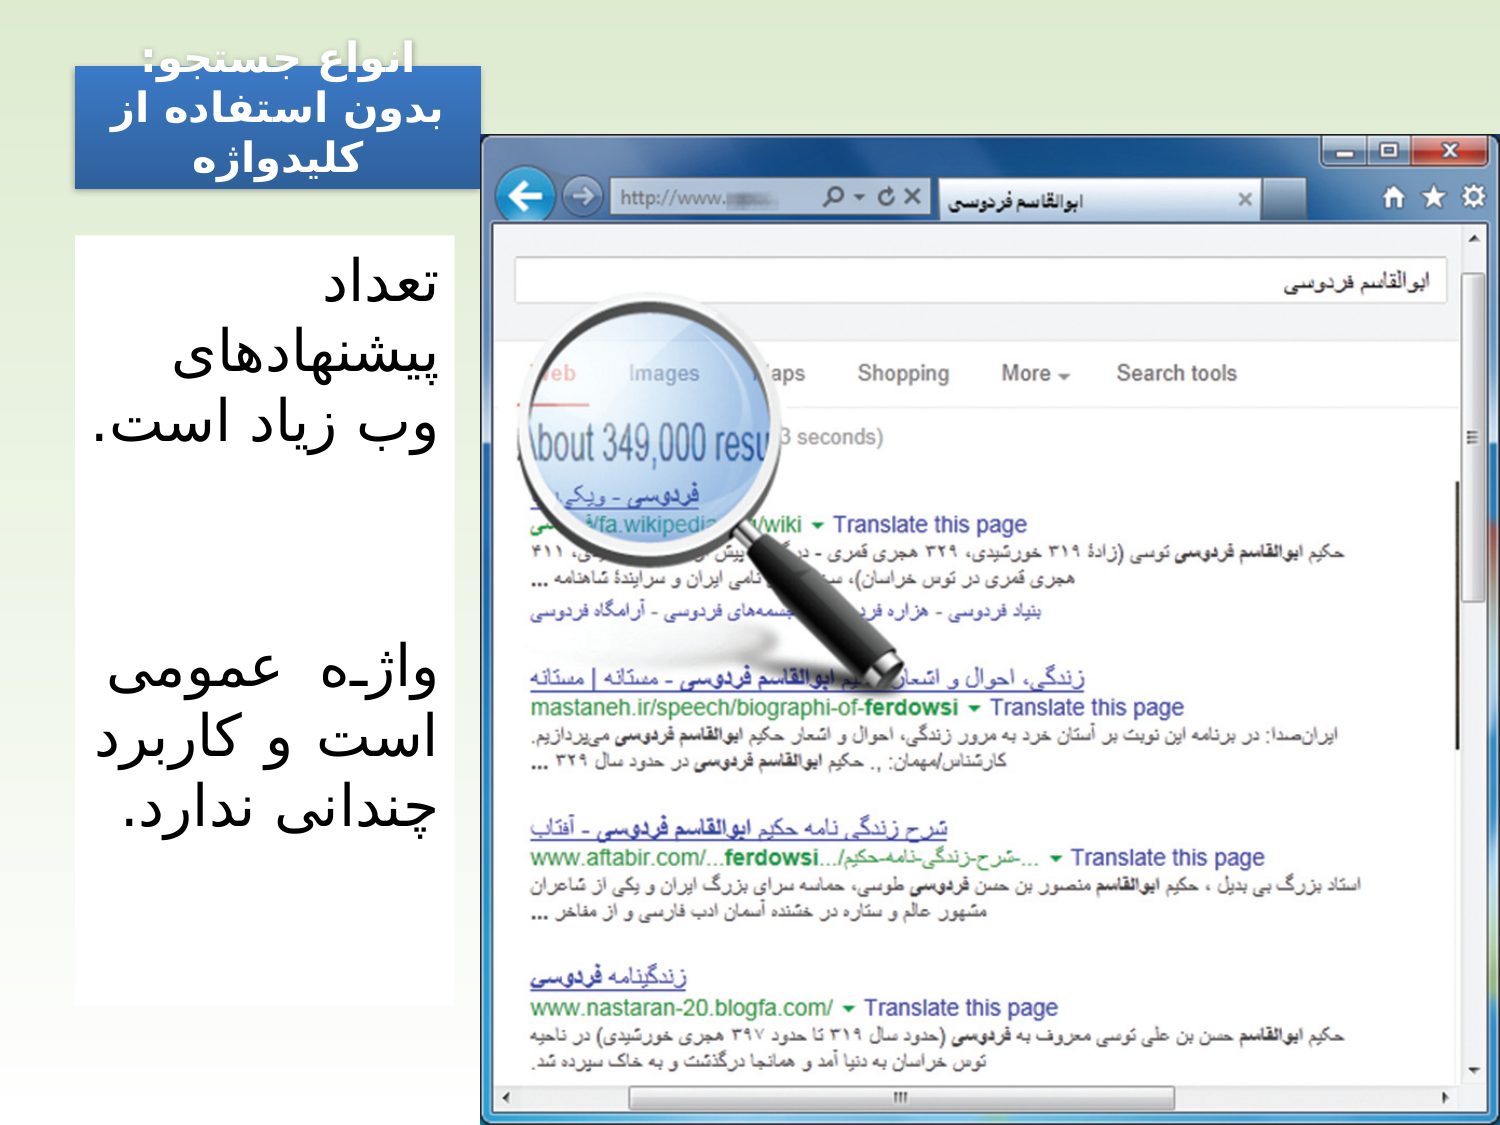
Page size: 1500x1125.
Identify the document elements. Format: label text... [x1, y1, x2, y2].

picture [480, 134, 1500, 1125]
list تعداد پیشنهادهای وب زیاد است. واژه عمومی است و کاربرد چندانی ندارد. [74, 235, 455, 1006]
title انواع جستجو: بدون استفاده از کلیدواژه [74, 66, 482, 189]
